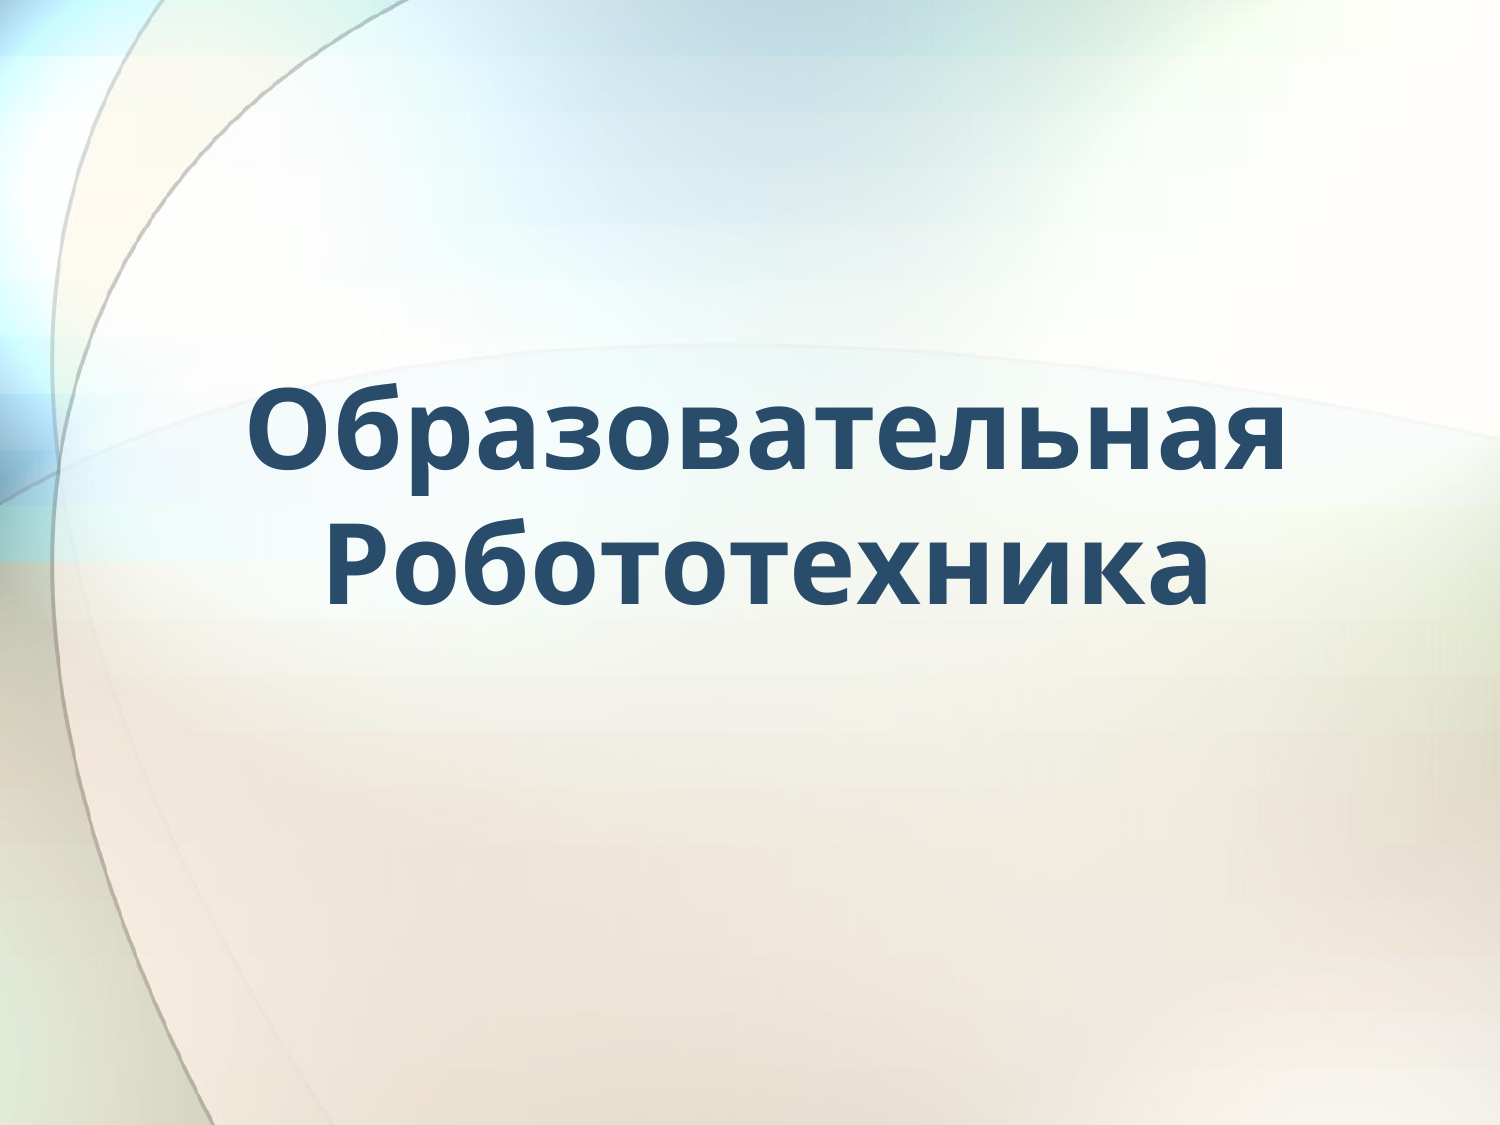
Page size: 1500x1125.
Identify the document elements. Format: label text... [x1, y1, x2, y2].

title Образовательная Робототехника [64, 361, 1471, 622]
picture [0, 0, 1500, 1125]
